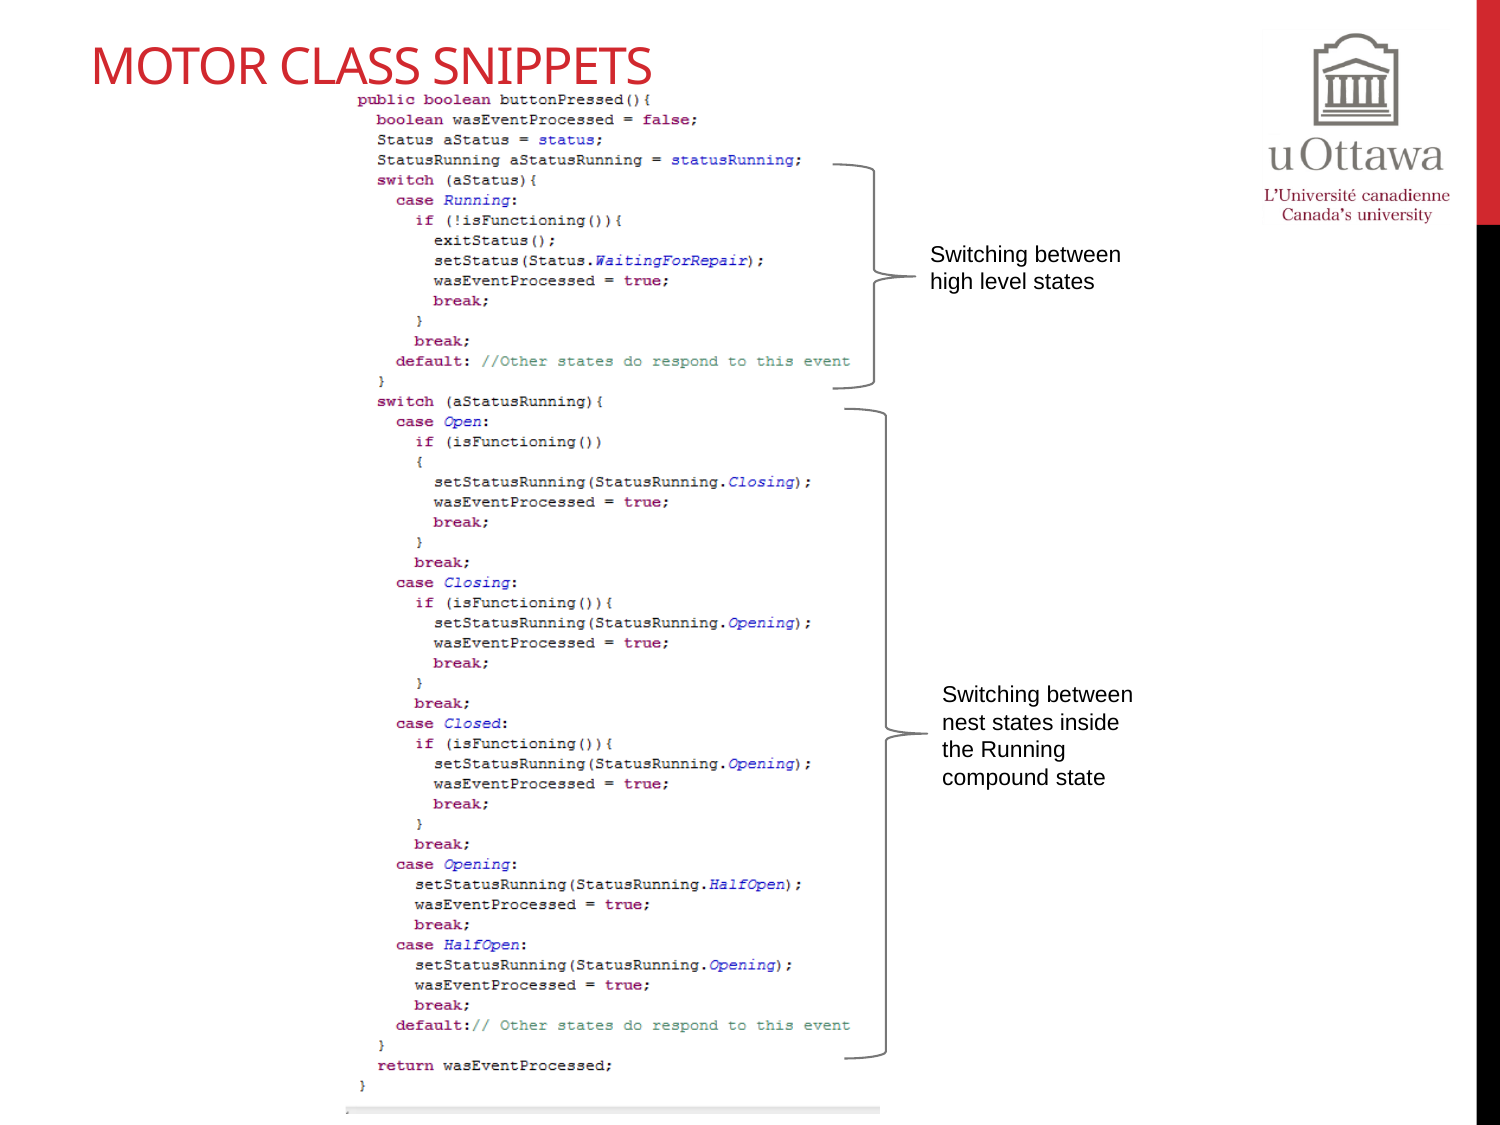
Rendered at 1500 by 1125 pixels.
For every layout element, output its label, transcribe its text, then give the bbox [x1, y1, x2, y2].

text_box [832, 163, 1152, 390]
picture [345, 89, 881, 1114]
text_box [843, 408, 1164, 1059]
title Motor Class Snippets [75, 24, 1213, 102]
picture [1262, 29, 1450, 225]
